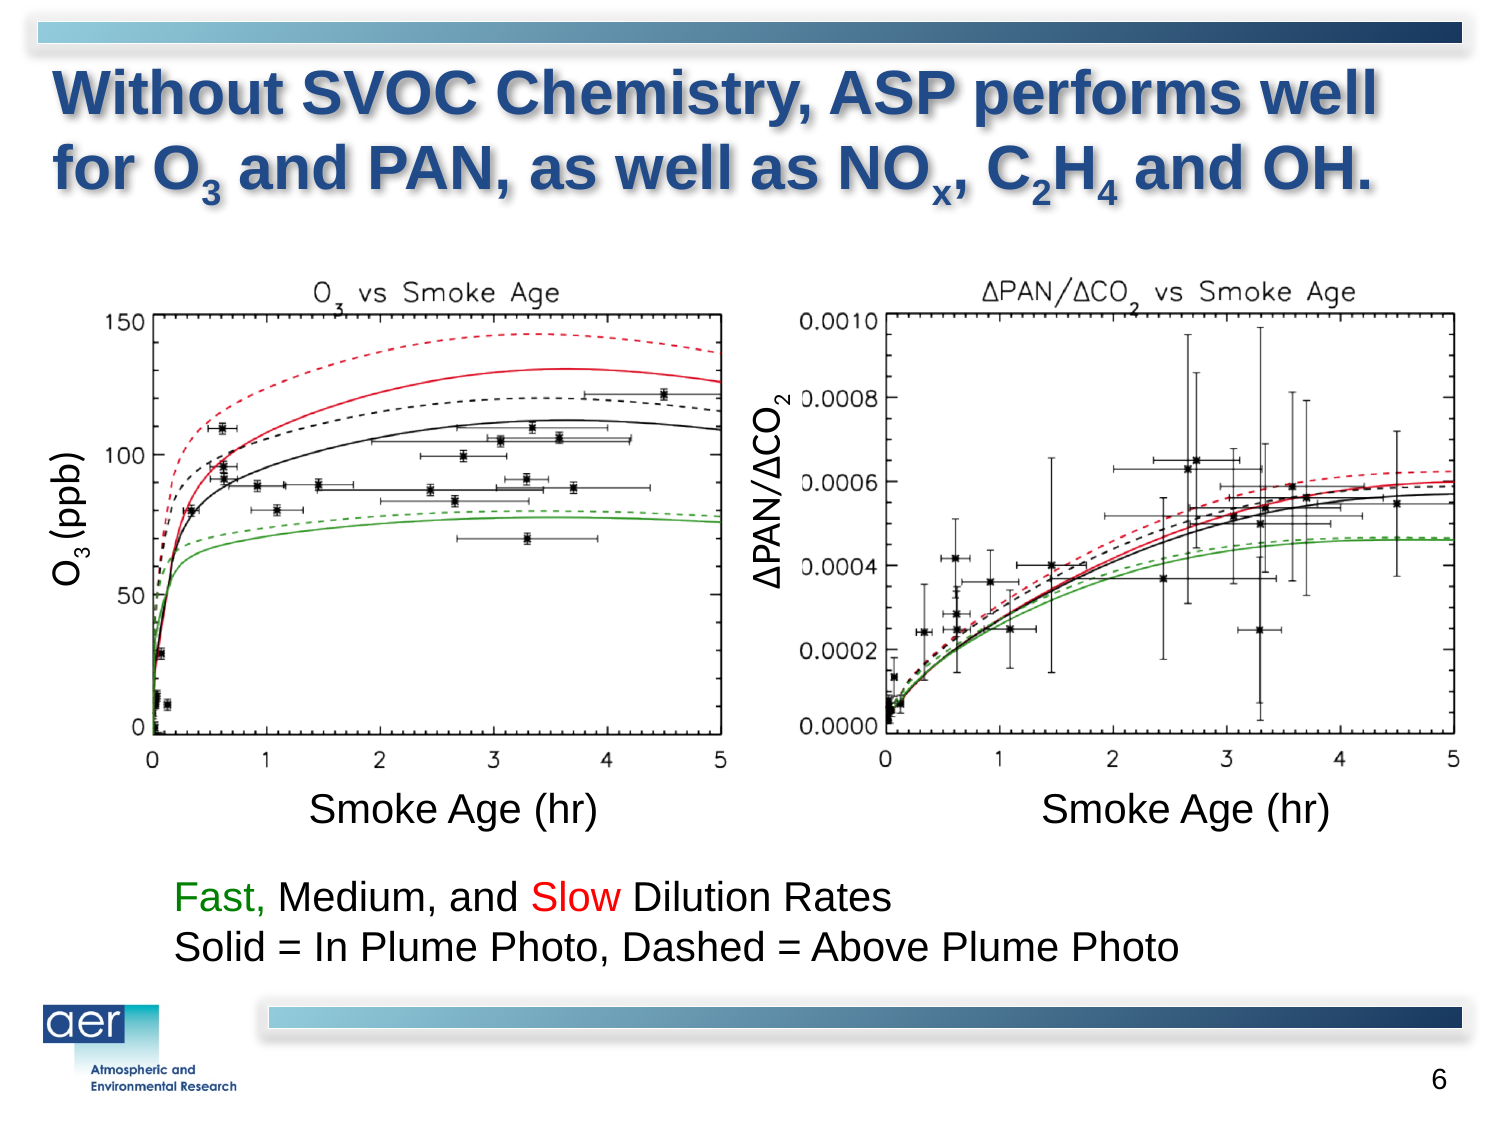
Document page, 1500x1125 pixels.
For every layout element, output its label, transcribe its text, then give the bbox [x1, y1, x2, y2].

slide_number 6 [1393, 1042, 1463, 1103]
picture [787, 112, 1500, 977]
text_box Fast, Medium, and Slow Dilution Rates Solid = In Plume Photo, Dashed = Above Plume Photo [158, 888, 782, 977]
title Without SVOC Chemistry, ASP performs well for O3 and PAN, as well as NOx, C2H4 and OH. [37, 45, 1463, 178]
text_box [0, 211, 821, 880]
picture [37, 998, 242, 1096]
